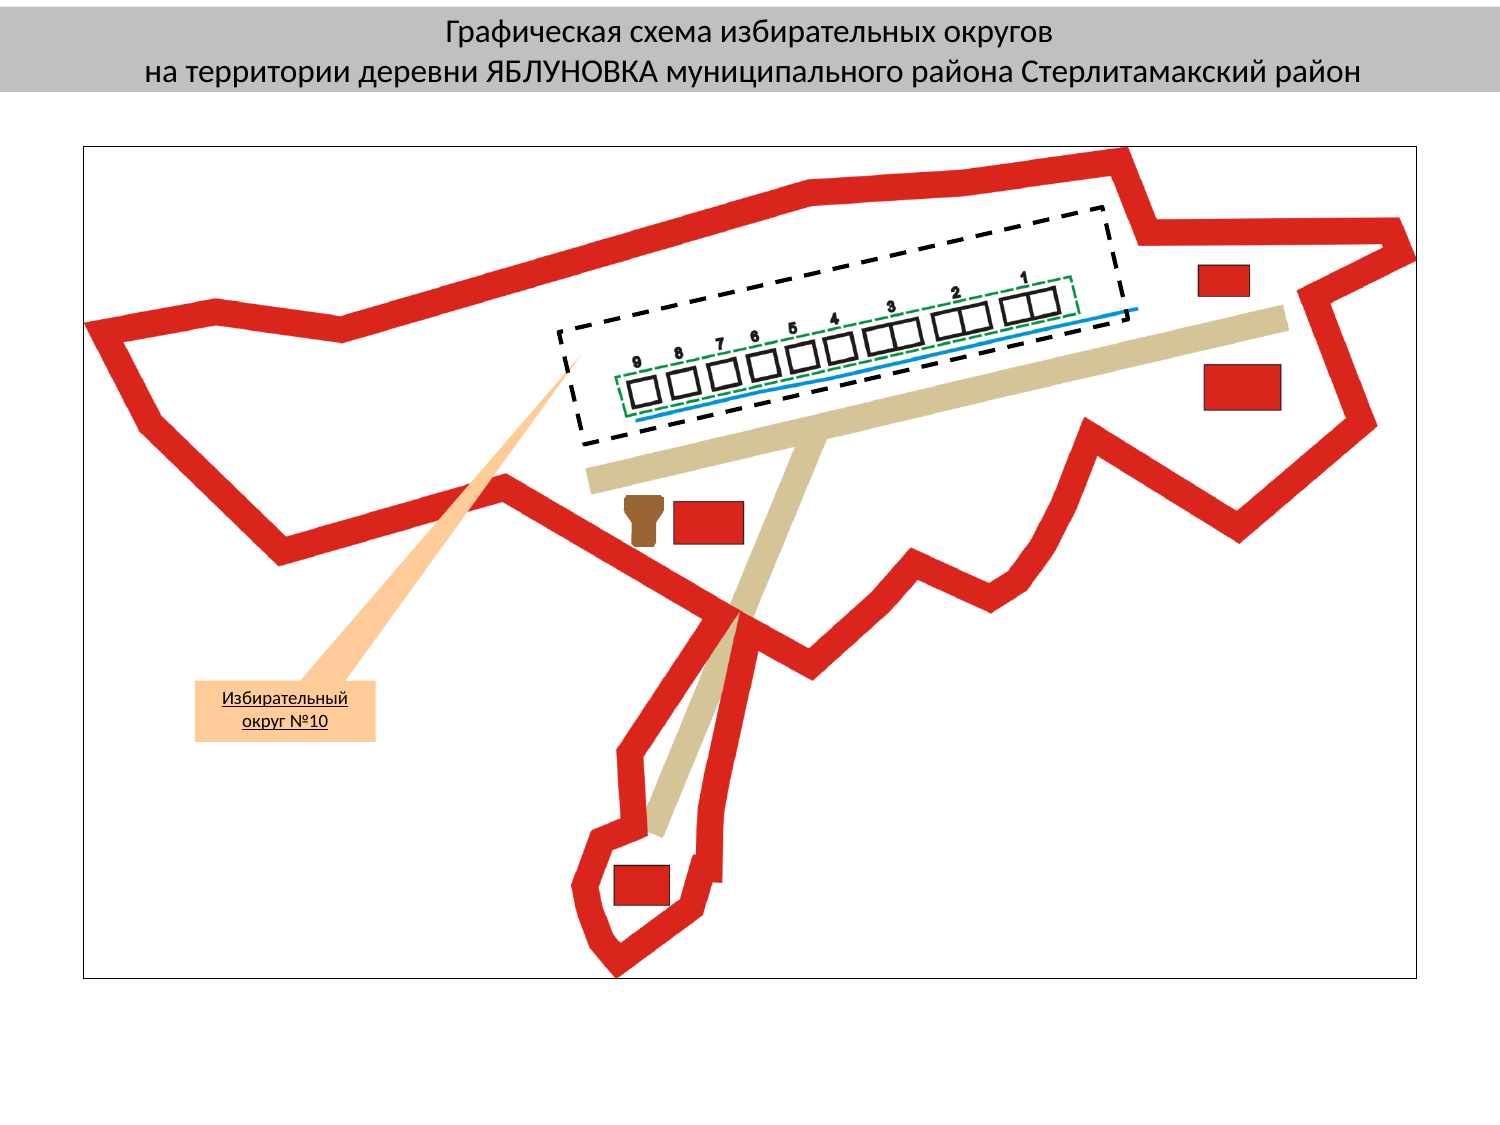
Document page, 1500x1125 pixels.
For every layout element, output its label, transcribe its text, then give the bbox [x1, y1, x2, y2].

text_box Графическая схема избирательных округов на территории деревни ЯБЛУНОВКА муниципального района Стерлитамакский район [0, 6, 1500, 92]
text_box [626, 497, 662, 545]
picture [83, 146, 1417, 979]
